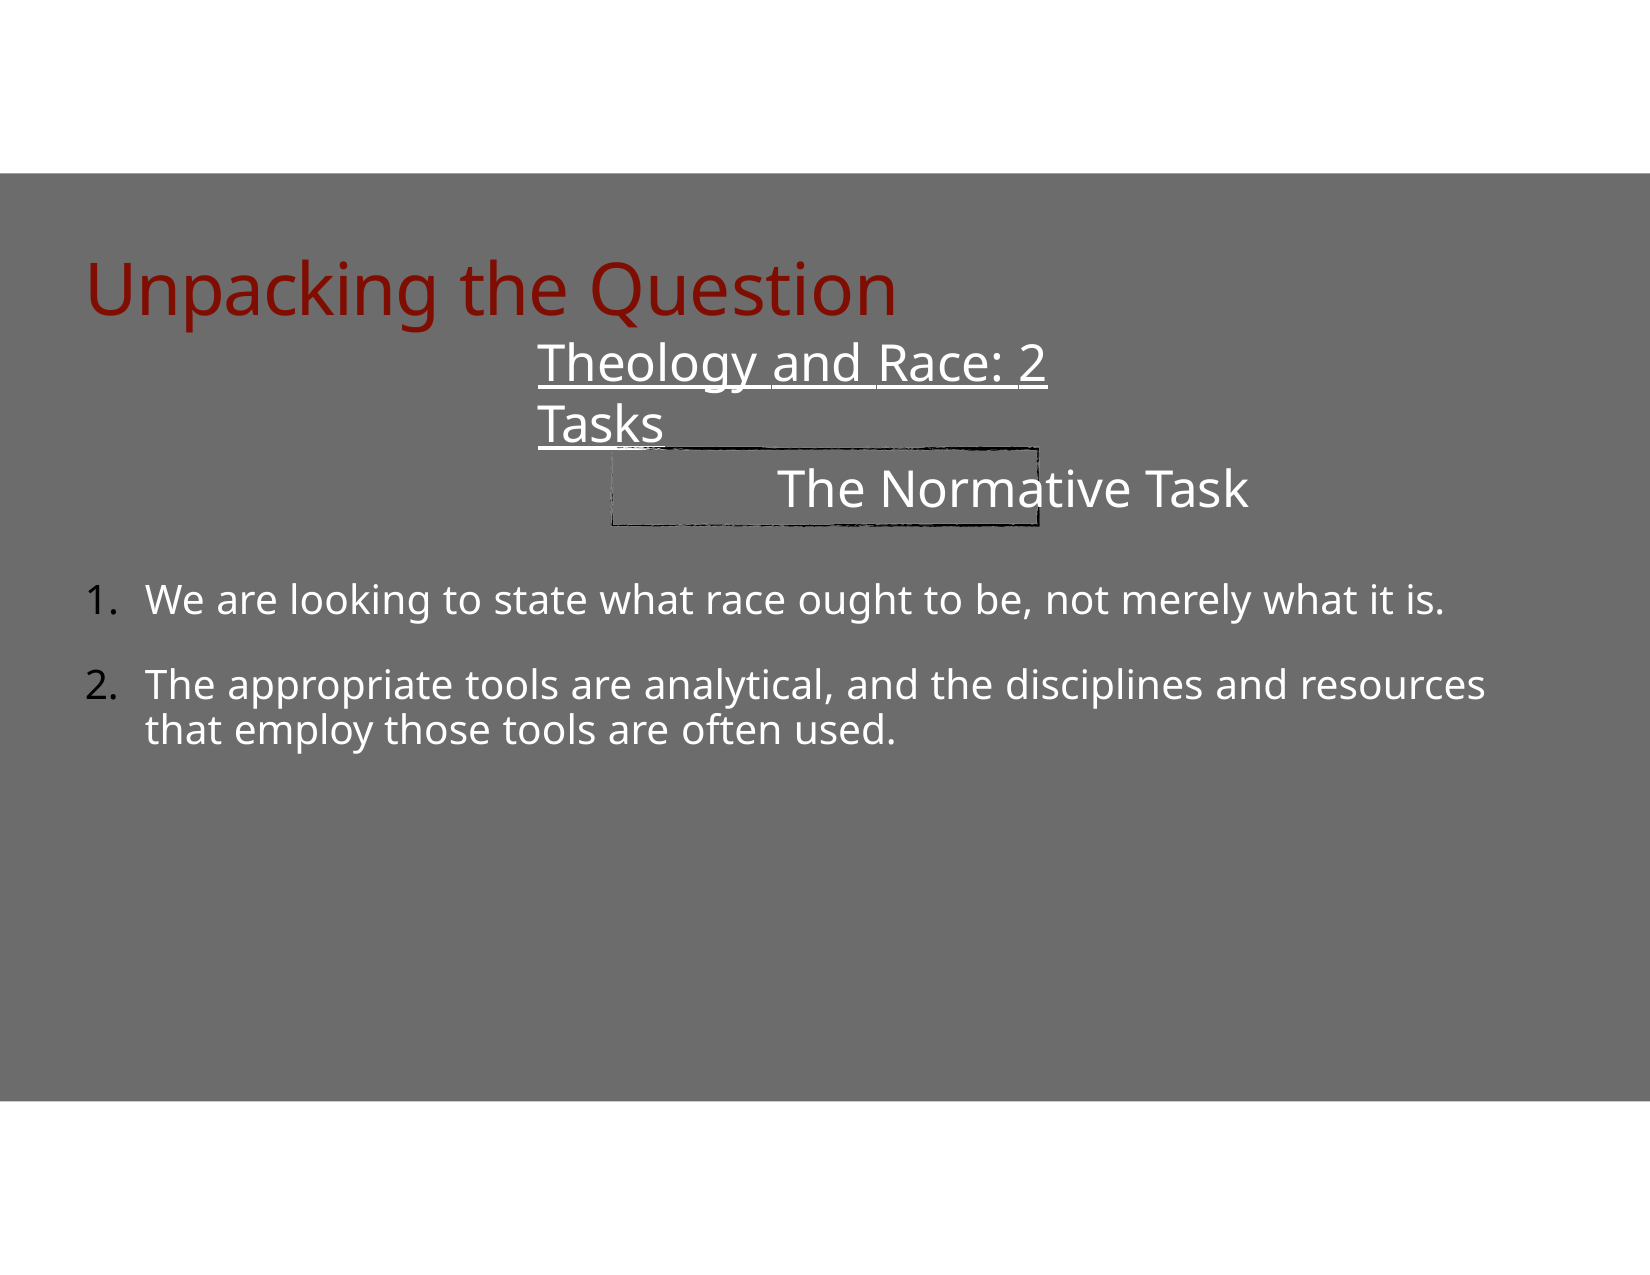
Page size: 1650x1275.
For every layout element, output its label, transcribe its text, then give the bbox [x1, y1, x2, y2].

title Unpacking the Question Theology and Race: 2 Tasks [82, 240, 1115, 453]
text_box The Normative Task We are looking to state what race ought to be, not merely what it is. The appropriate tools are analytical, and the disciplines and resources that employ those tools are often used. [82, 453, 1548, 753]
picture [610, 445, 1040, 527]
